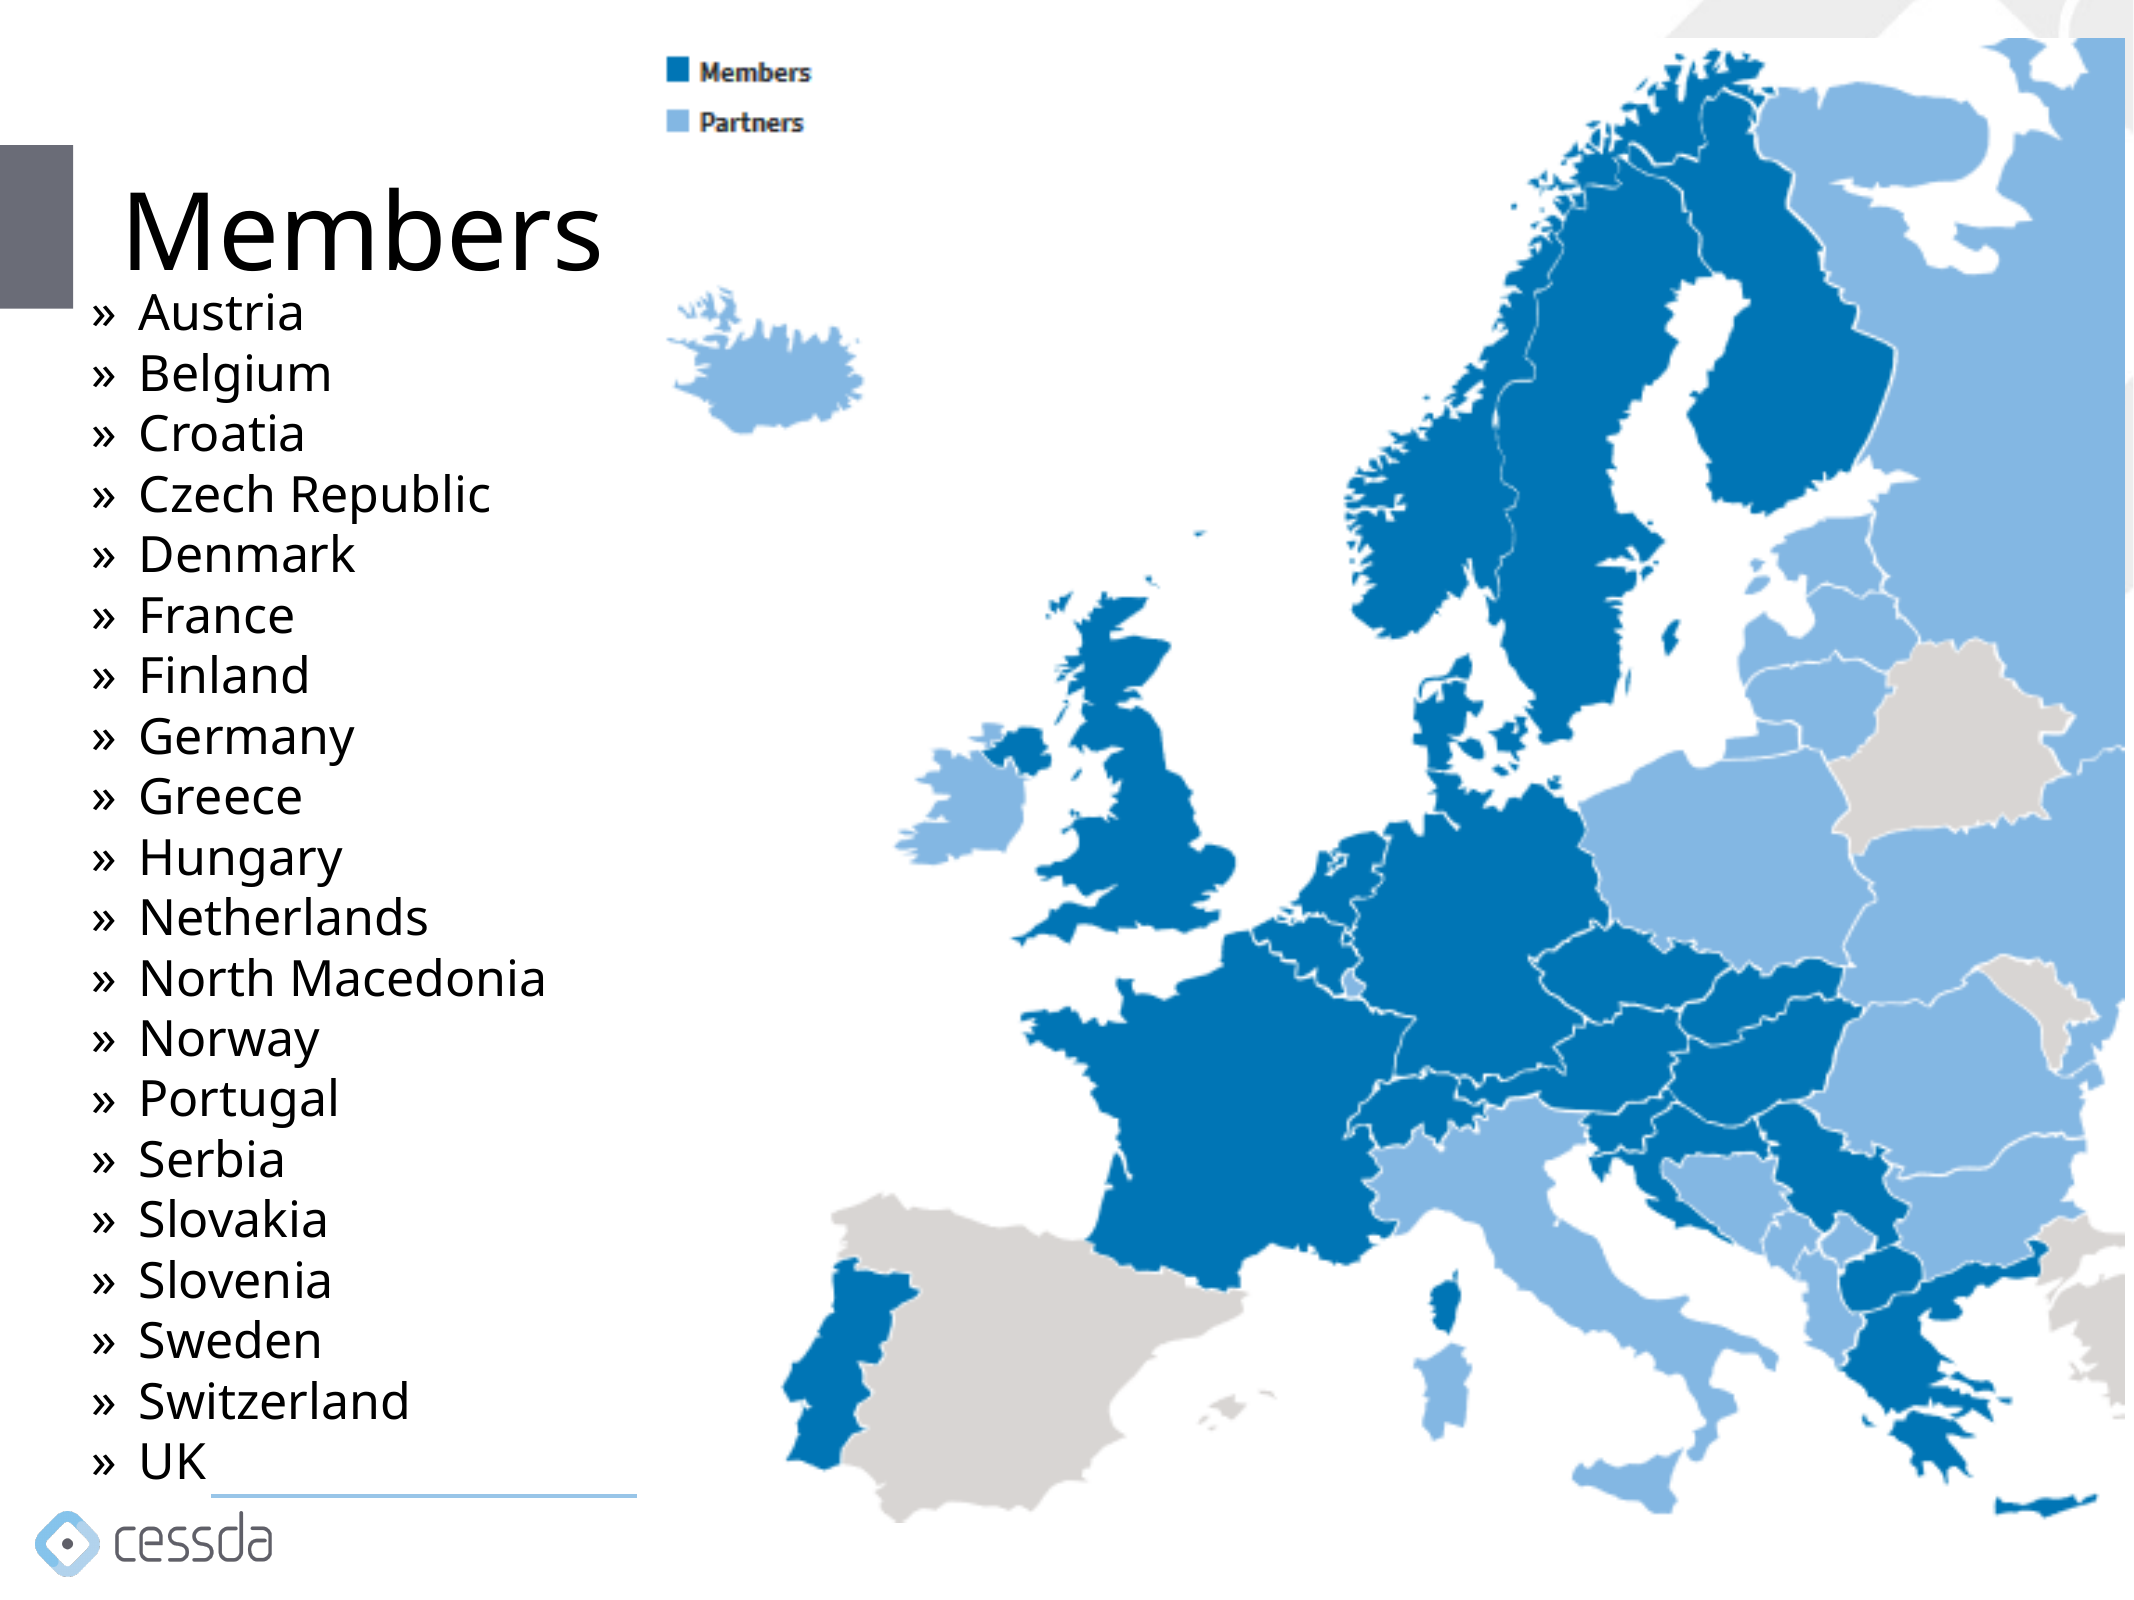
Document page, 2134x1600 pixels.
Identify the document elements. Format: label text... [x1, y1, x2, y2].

title Members [111, 145, 631, 285]
picture [0, 0, 2134, 1600]
text_box Austria Belgium Croatia Czech Republic Denmark France Finland Germany Greece Hungary Netherlands North Macedonia Norway Portugal Serbia Slovakia Slovenia Sweden Switzerland UK [84, 285, 631, 1357]
